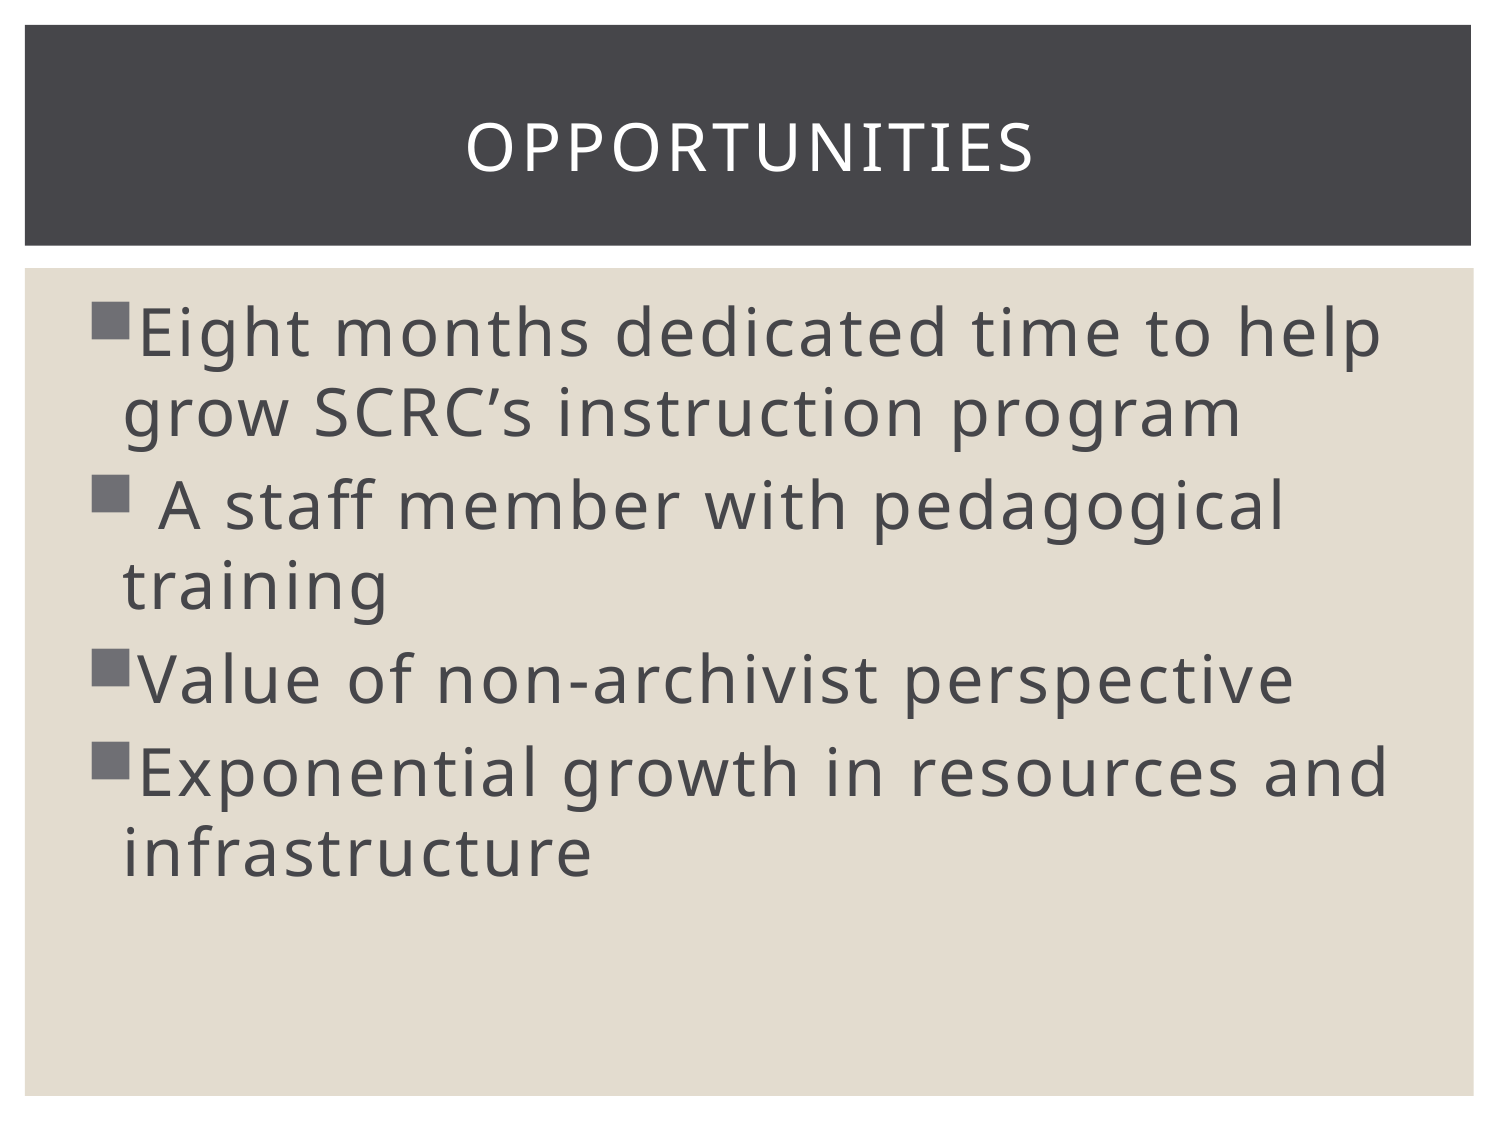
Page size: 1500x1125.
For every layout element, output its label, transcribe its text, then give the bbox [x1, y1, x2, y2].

list Eight months dedicated time to help grow SCRC’s instruction program A staff member with pedagogical training Value of non-archivist perspective Exponential growth in resources and infrastructure [62, 281, 1442, 1005]
title Opportunities [62, 58, 1438, 232]
